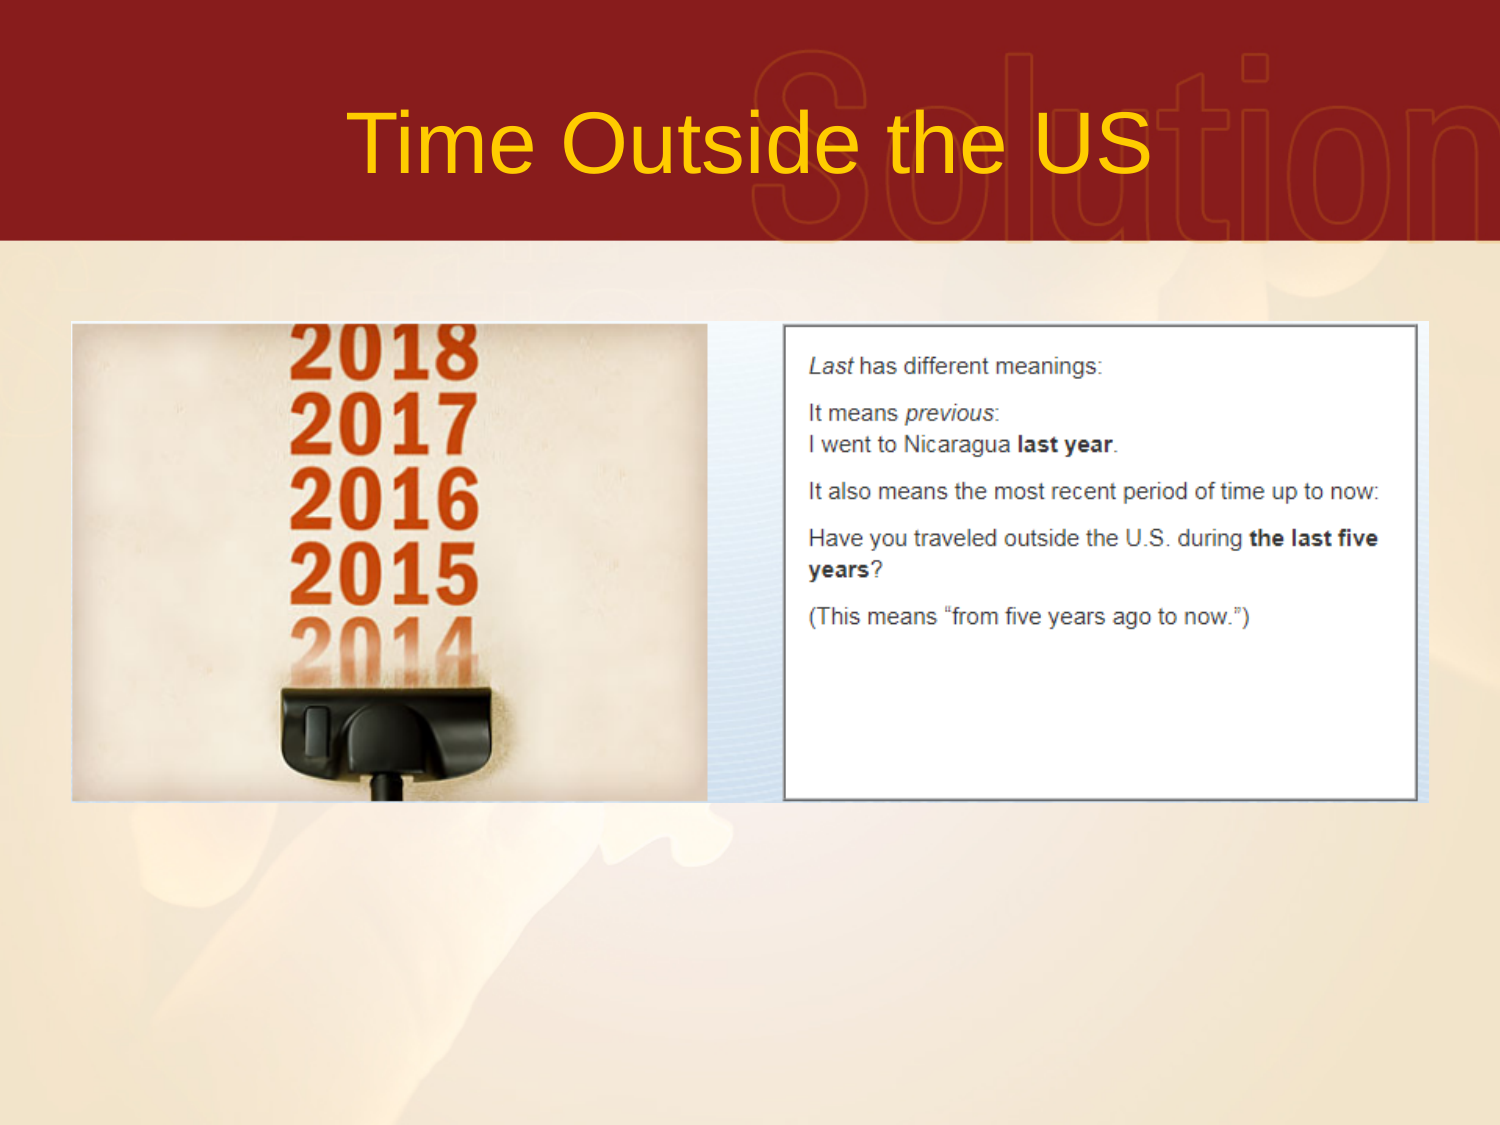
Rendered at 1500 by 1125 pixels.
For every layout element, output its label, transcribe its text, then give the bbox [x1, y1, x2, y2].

title Time Outside the US [75, 45, 1425, 233]
picture [0, 0, 1500, 1125]
